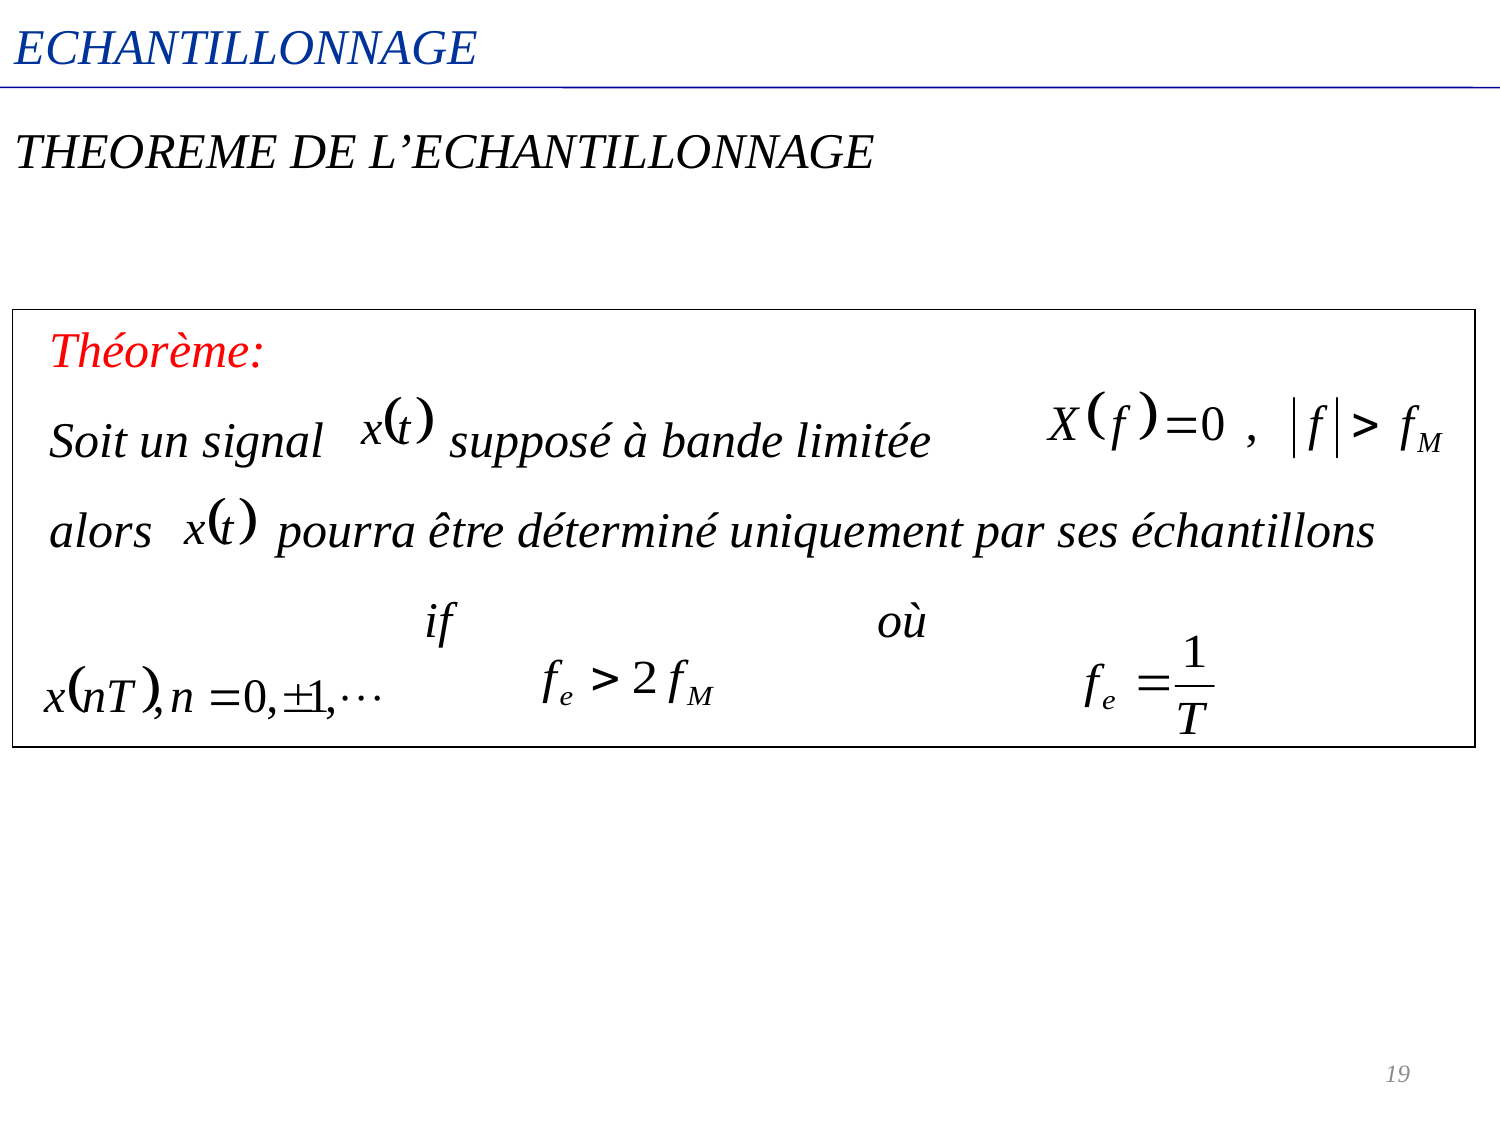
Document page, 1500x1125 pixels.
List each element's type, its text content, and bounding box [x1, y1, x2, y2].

slide_number 19 [1074, 1042, 1425, 1103]
text_box ECHANTILLONNAGE [0, 6, 561, 82]
text_box THEOREME DE L’ECHANTILLONNAGE [0, 110, 1500, 186]
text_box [12, 279, 1500, 750]
